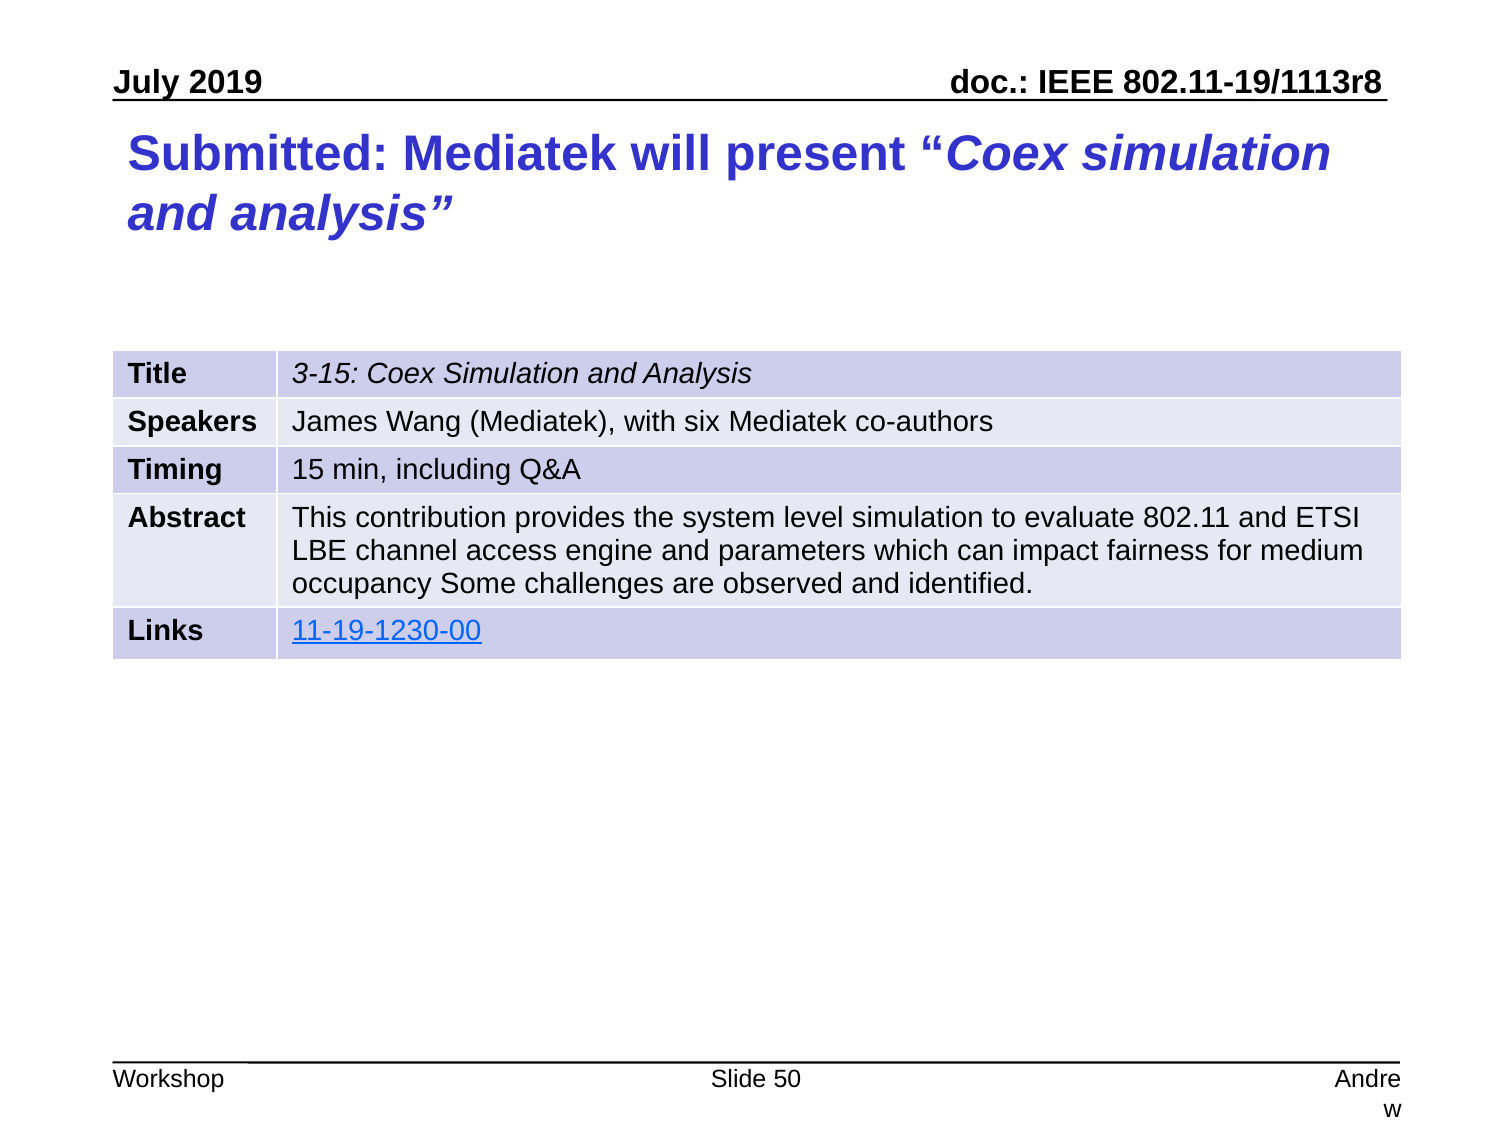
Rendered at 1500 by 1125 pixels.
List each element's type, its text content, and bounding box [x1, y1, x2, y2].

title Submitted: Mediatek will present “Coex simulation and analysis” [112, 112, 1388, 288]
table_cell This contribution provides the system level simulation to evaluate 802.11 and ETSI LBE channel access engine and parameters which can impact fairness for medium occupancy Some challenges are observed and identified. [278, 494, 1401, 606]
table_cell Abstract [113, 494, 276, 606]
slide_number Slide 50 [709, 1061, 803, 1093]
table_cell Timing [113, 447, 276, 493]
footer Andrew Myles, Cisco [1320, 1061, 1402, 1093]
table_header Title [113, 351, 276, 397]
table_cell 15 min, including Q&A [278, 447, 1401, 493]
table_cell Speakers [113, 399, 276, 445]
table_header 3-15: Coex Simulation and Analysis [278, 351, 1401, 397]
table_cell James Wang (Mediatek), with six Mediatek co-authors [278, 399, 1401, 445]
table_cell 11-19-1230-00 [278, 608, 1401, 659]
table_cell Links [113, 608, 276, 659]
